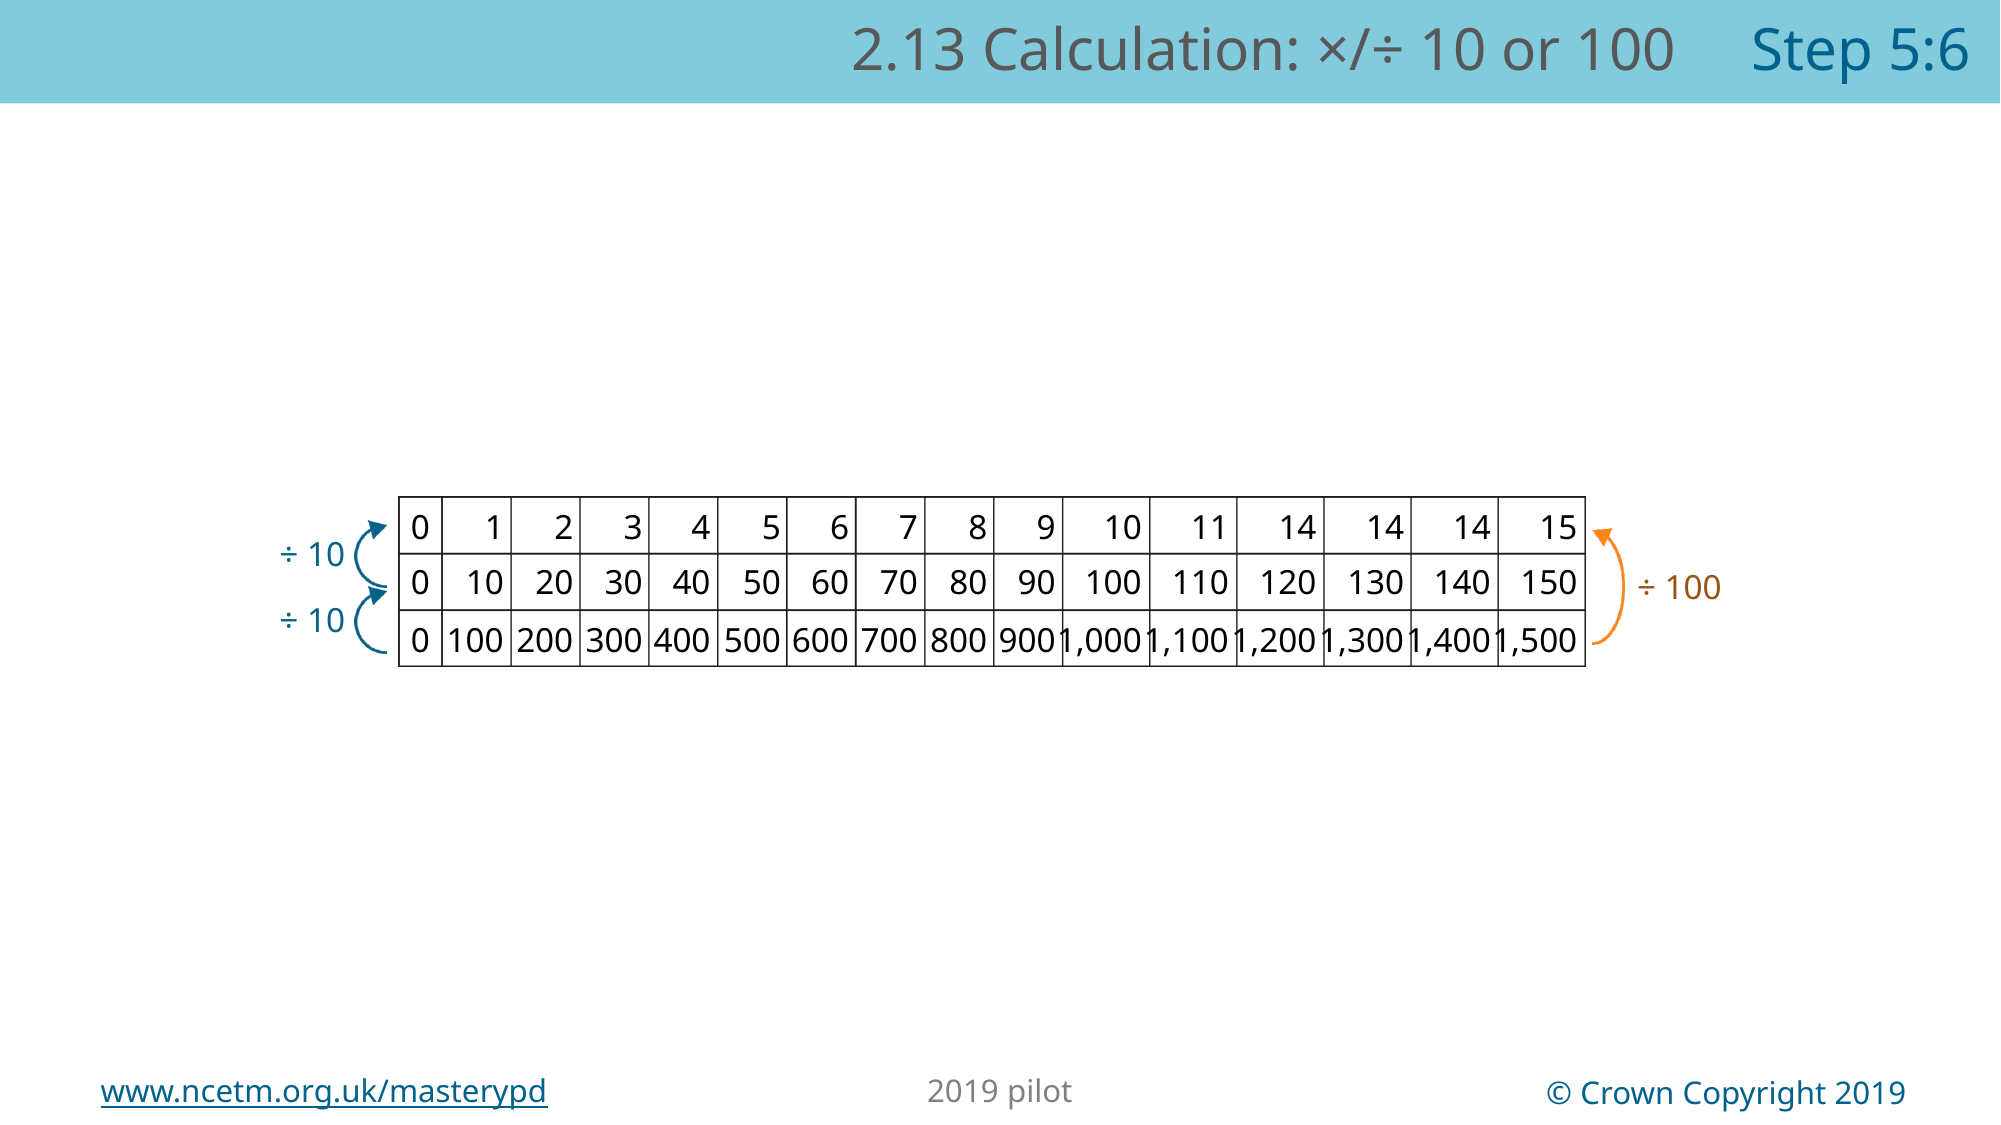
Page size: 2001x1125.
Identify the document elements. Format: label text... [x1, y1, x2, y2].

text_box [396, 554, 1591, 610]
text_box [262, 586, 387, 654]
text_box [396, 498, 1593, 554]
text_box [1591, 528, 1738, 645]
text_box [396, 611, 1593, 668]
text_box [262, 520, 387, 586]
list 2.13 Calculation: ×/÷ 10 or 100 Step 5:6 [0, 0, 2000, 104]
